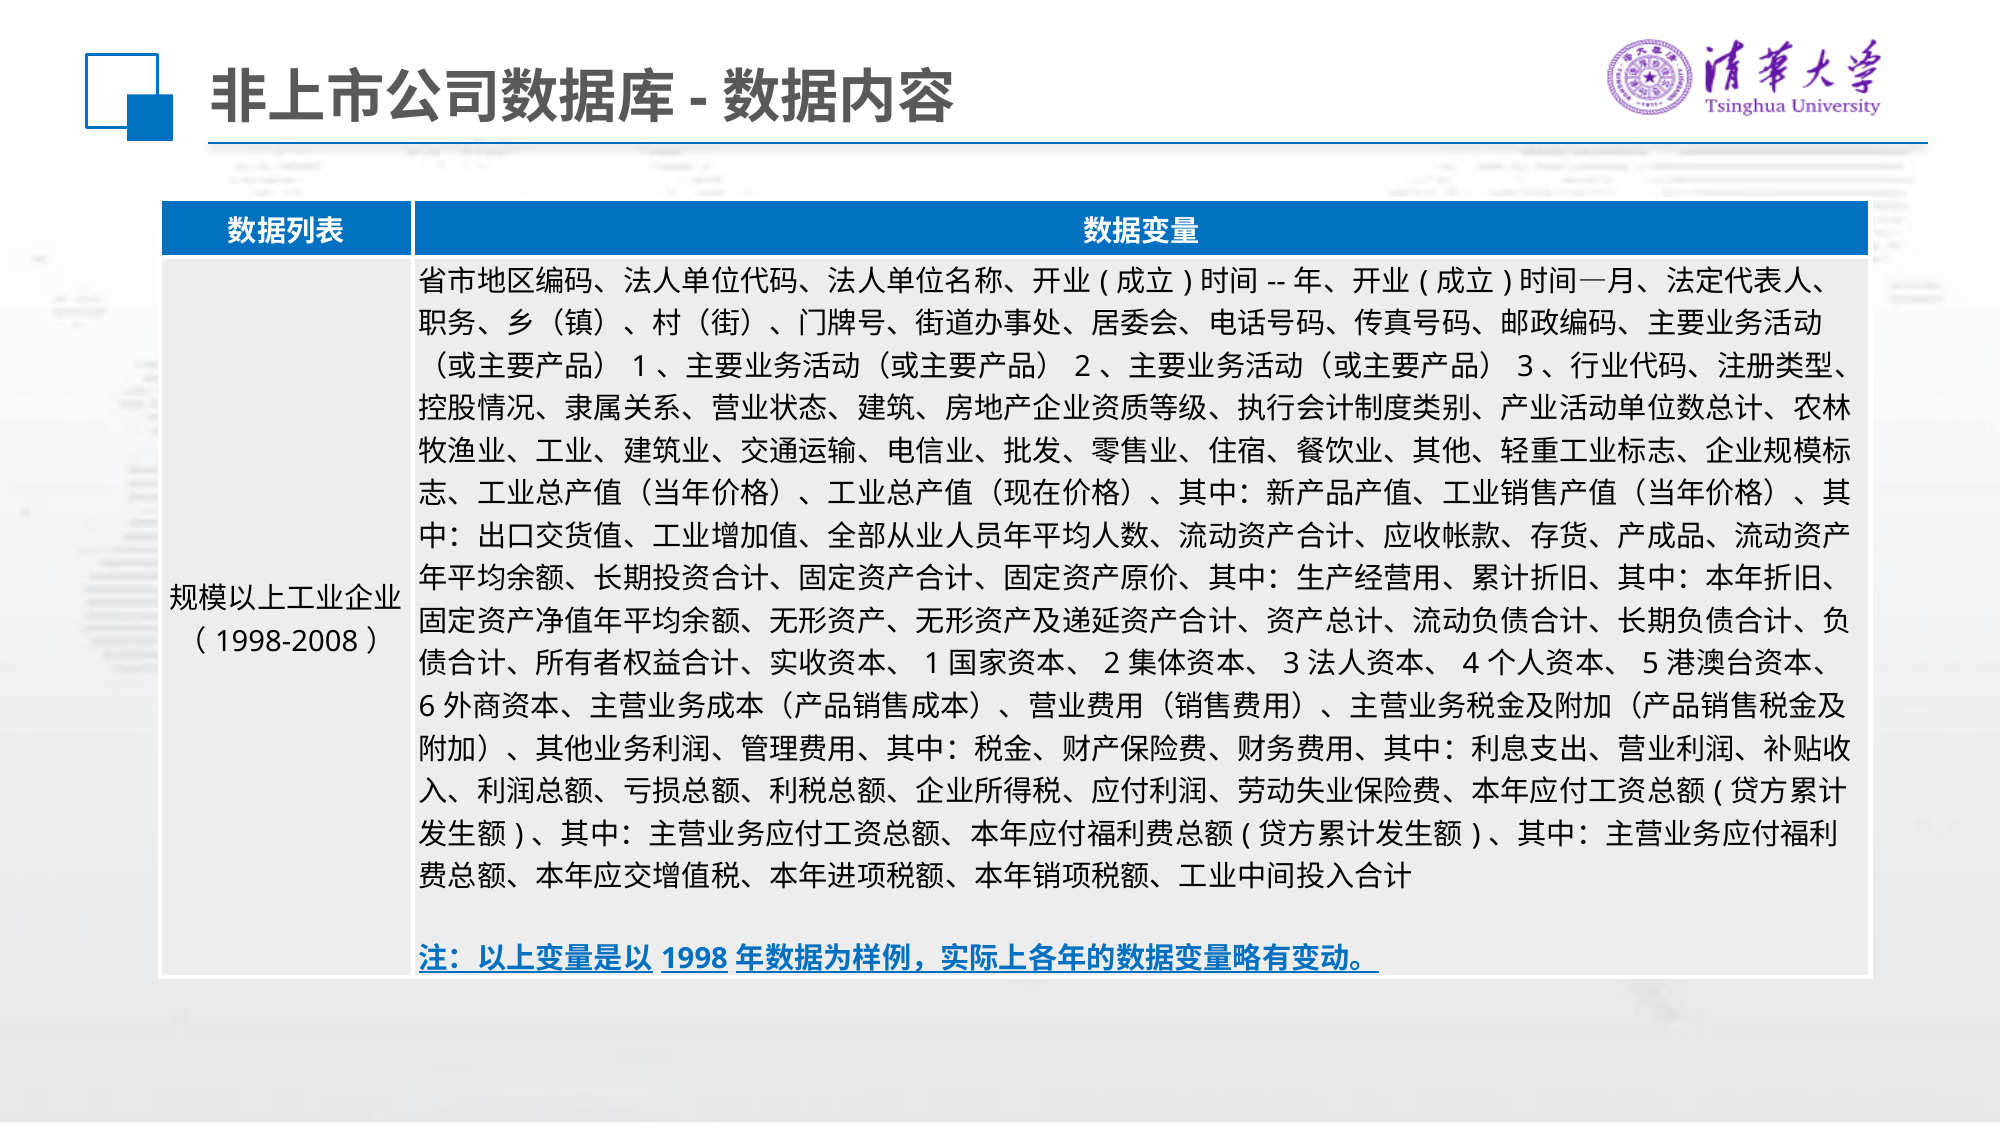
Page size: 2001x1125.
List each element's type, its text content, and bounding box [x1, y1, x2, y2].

table_cell 省市地区编码、法人单位代码、法人单位名称、开业(成立)时间--年、开业(成立)时间—月、法定代表人、职务、乡（镇）、村（街）、门牌号、街道办事处、居委会、电话号码、传真号码、邮政编码、主要业务活动（或主要产品）1、主要业务活动（或主要产品）2、主要业务活动（或主要产品）3、行业代码、注册类型、控股情况、隶属关系、营业状态、建筑、房地产企业资质等级、执行会计制度类别、产业活动单位数总计、农林牧渔业、工业、建筑业、交通运输、电信业、批发、零售业、住宿、餐饮业、其他、轻重工业标志、企业规模标志、工业总产值（当年价格）、工业总产值（现在价格）、其中：新产品产值、工业销售产值（当年价格）、其中：出口交货值、工业增加值、全部从业人员年平均人数、流动资产合计、应收帐款、存货、产成品、流动资产年平均余额、长期投资合计、固定资产合计、固定资产原价、其中：生产经营用、累计折旧、其中：本年折旧、固定资产净值年平均余额、无形资产、无形资产及递延资产合计、资产总计、流动负债合计、长期负债合计、负债合计、所有者权益合计、实收资本、1国家资本、2集体资本、3法人资本、4个人资本、5港澳台资本、6外商资本、主营业务成本（产品销售成本）、营业费用（销售费用）、主营业务税金及附加（产品销售税金及附加）、其他业务利润、管理费用、其中：税金、财产保险费、财务费用、其中：利息支出、营业利润、补贴收入、利润总额、亏损总额、利税总额、企业所得税、应付利润、劳动失业保险费、本年应付工资总额(贷方累计发生额)、其中：主营业务应付工资总额、本年应付福利费总额(贷方累计发生额)、其中：主营业务应付福利费总额、本年应交增值税、本年进项税额、本年销项税额、工业中间投入合计 注：以上变量是以1998年数据为样例，实际上各年的数据变量略有变动。 [415, 259, 1868, 975]
table_header 数据列表 [162, 201, 411, 255]
table_cell 规模以上工业企业（1998-2008） [162, 259, 411, 975]
picture [0, 0, 2000, 1122]
title 非上市公司数据库-数据内容 [198, 58, 1489, 131]
table_header 数据变量 [415, 201, 1868, 255]
